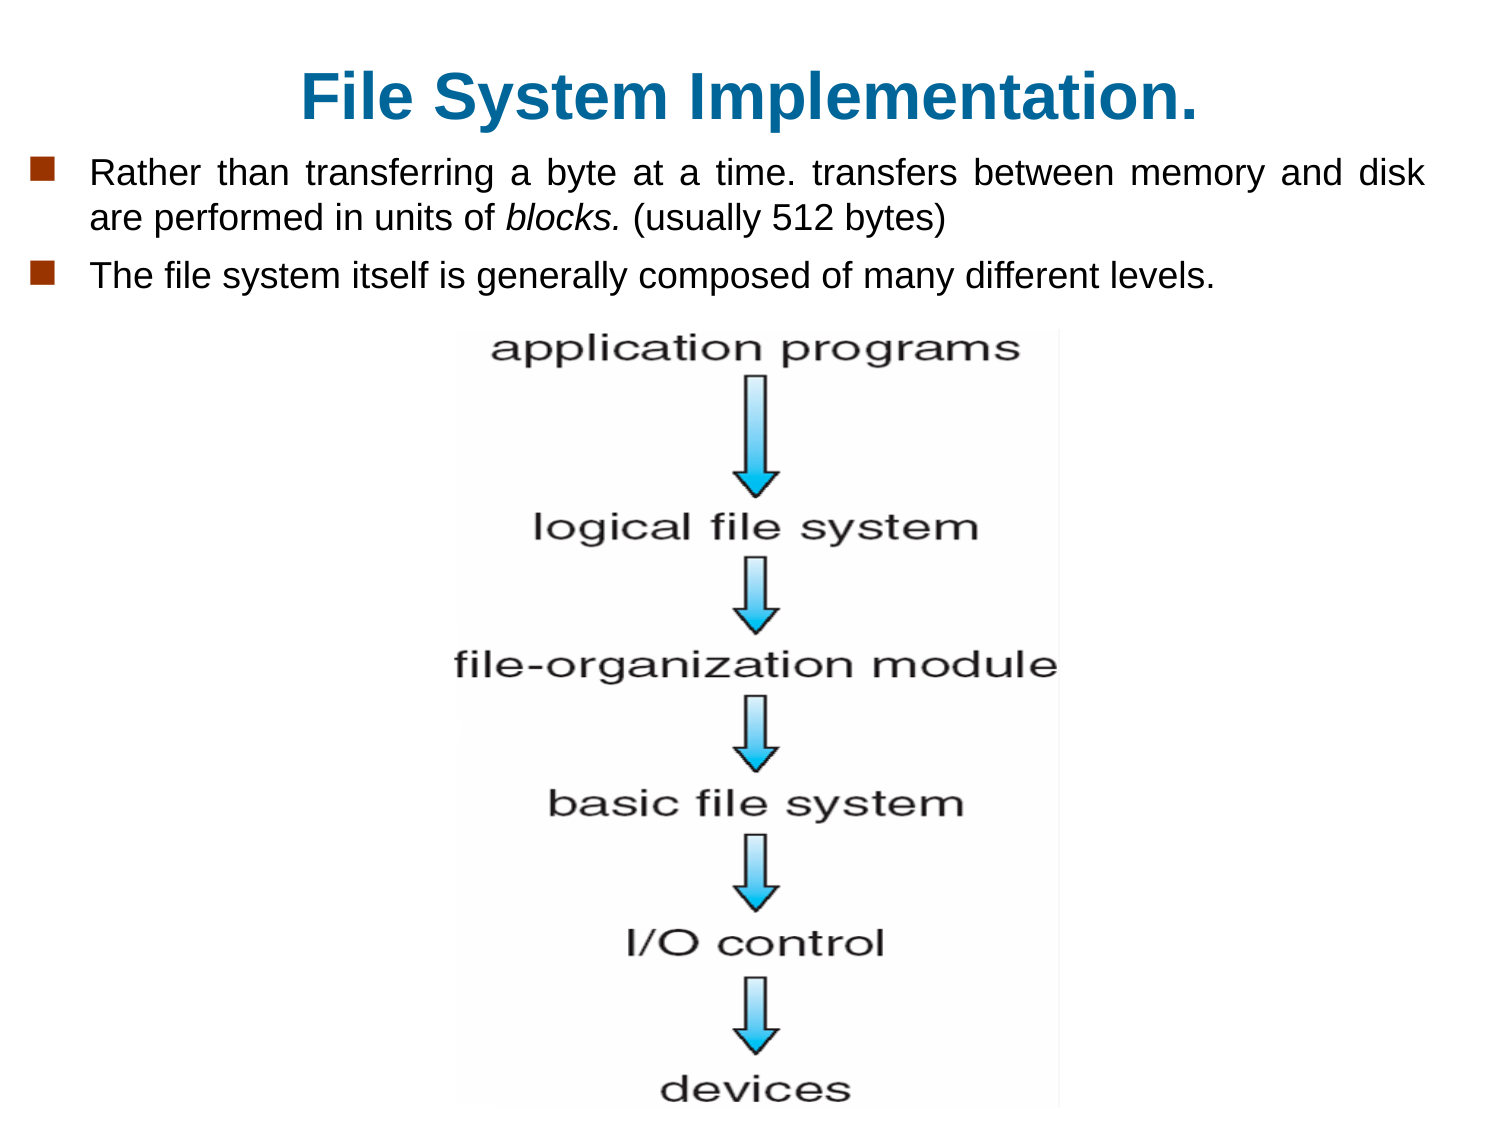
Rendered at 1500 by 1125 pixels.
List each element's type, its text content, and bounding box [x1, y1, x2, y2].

list Rather than transferring a byte at a time. transfers between memory and disk are performed in units of blocks. (usually 512 bytes) The file system itself is generally composed of many different levels. [17, 140, 1442, 946]
picture [450, 328, 1061, 1110]
title File System Implementation. [74, 45, 1426, 140]
